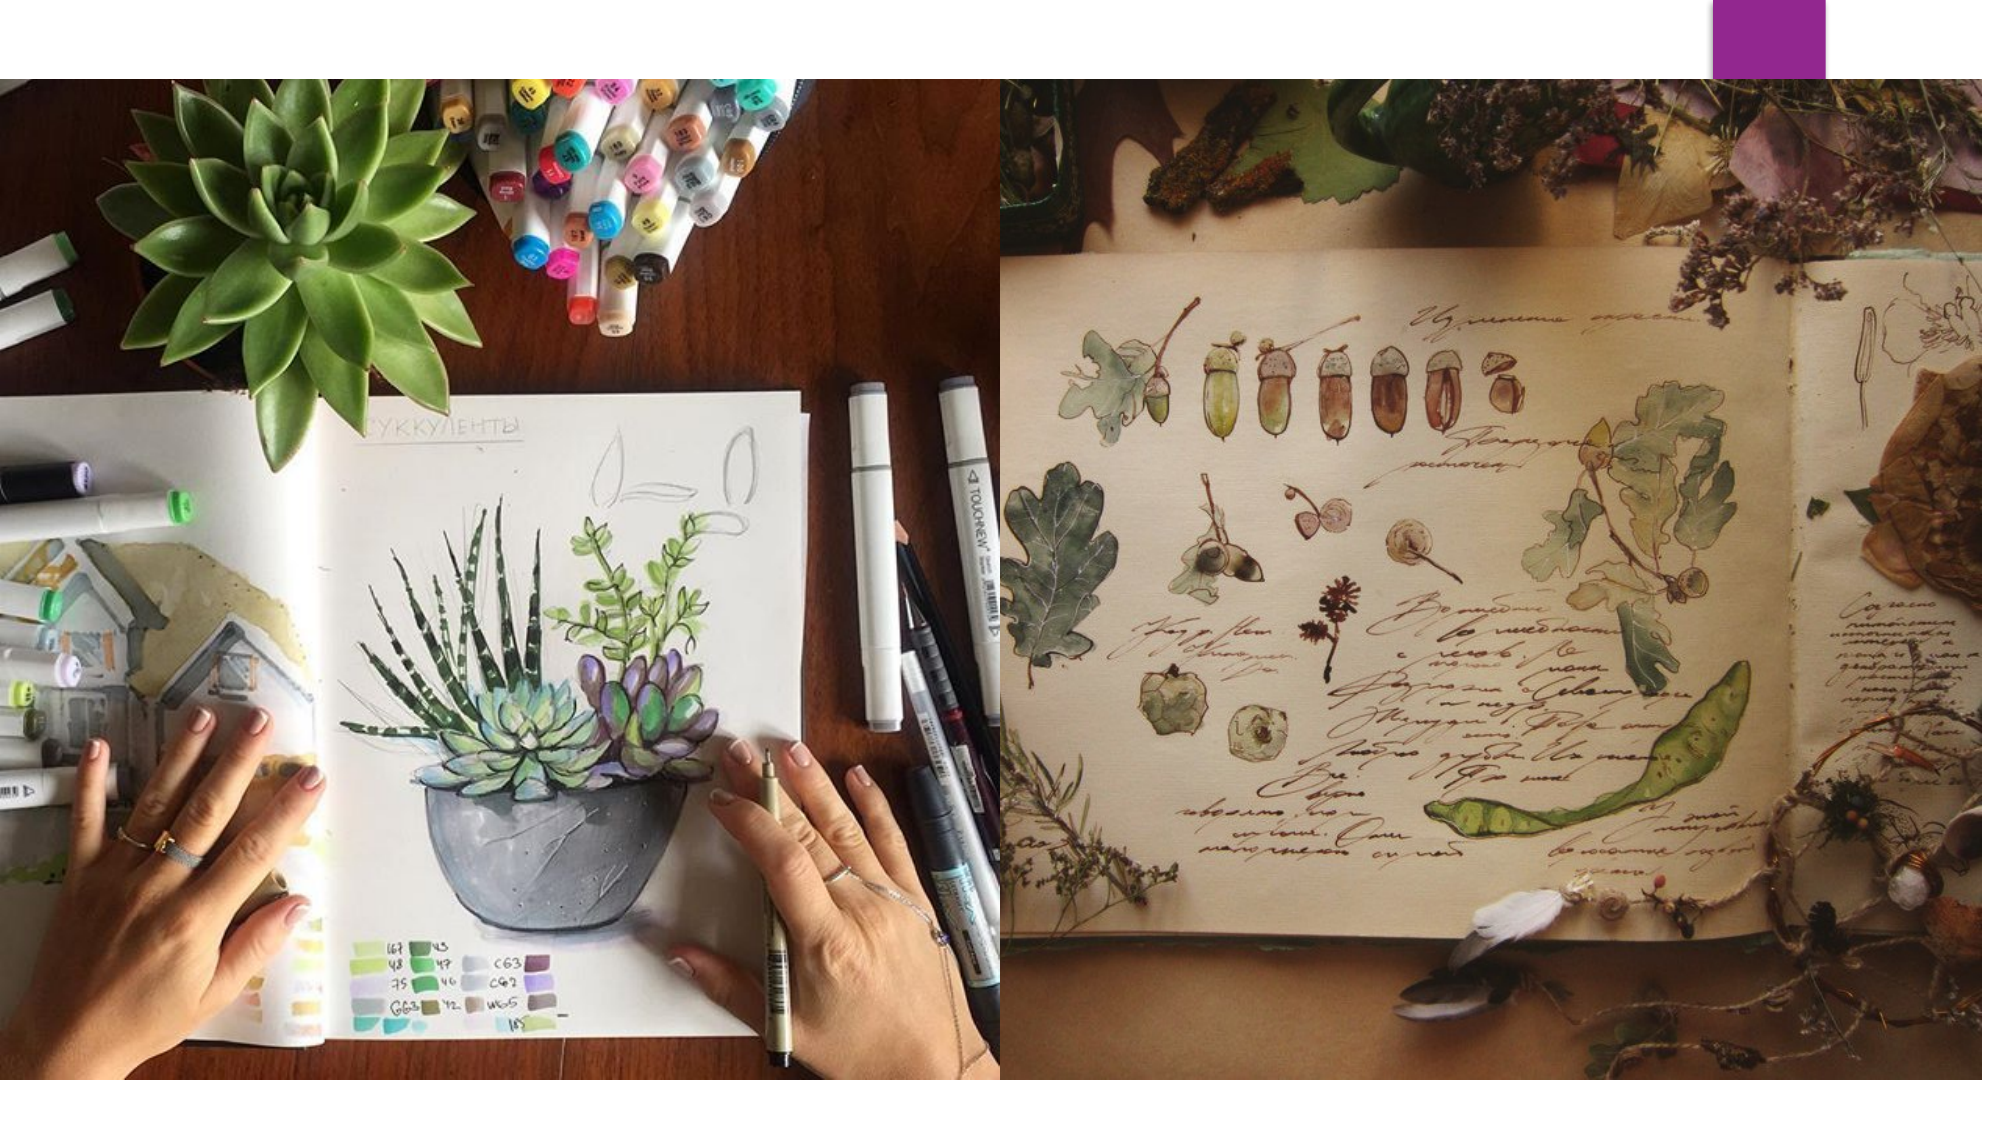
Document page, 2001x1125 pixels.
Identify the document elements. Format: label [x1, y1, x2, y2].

picture [0, 79, 1983, 1080]
